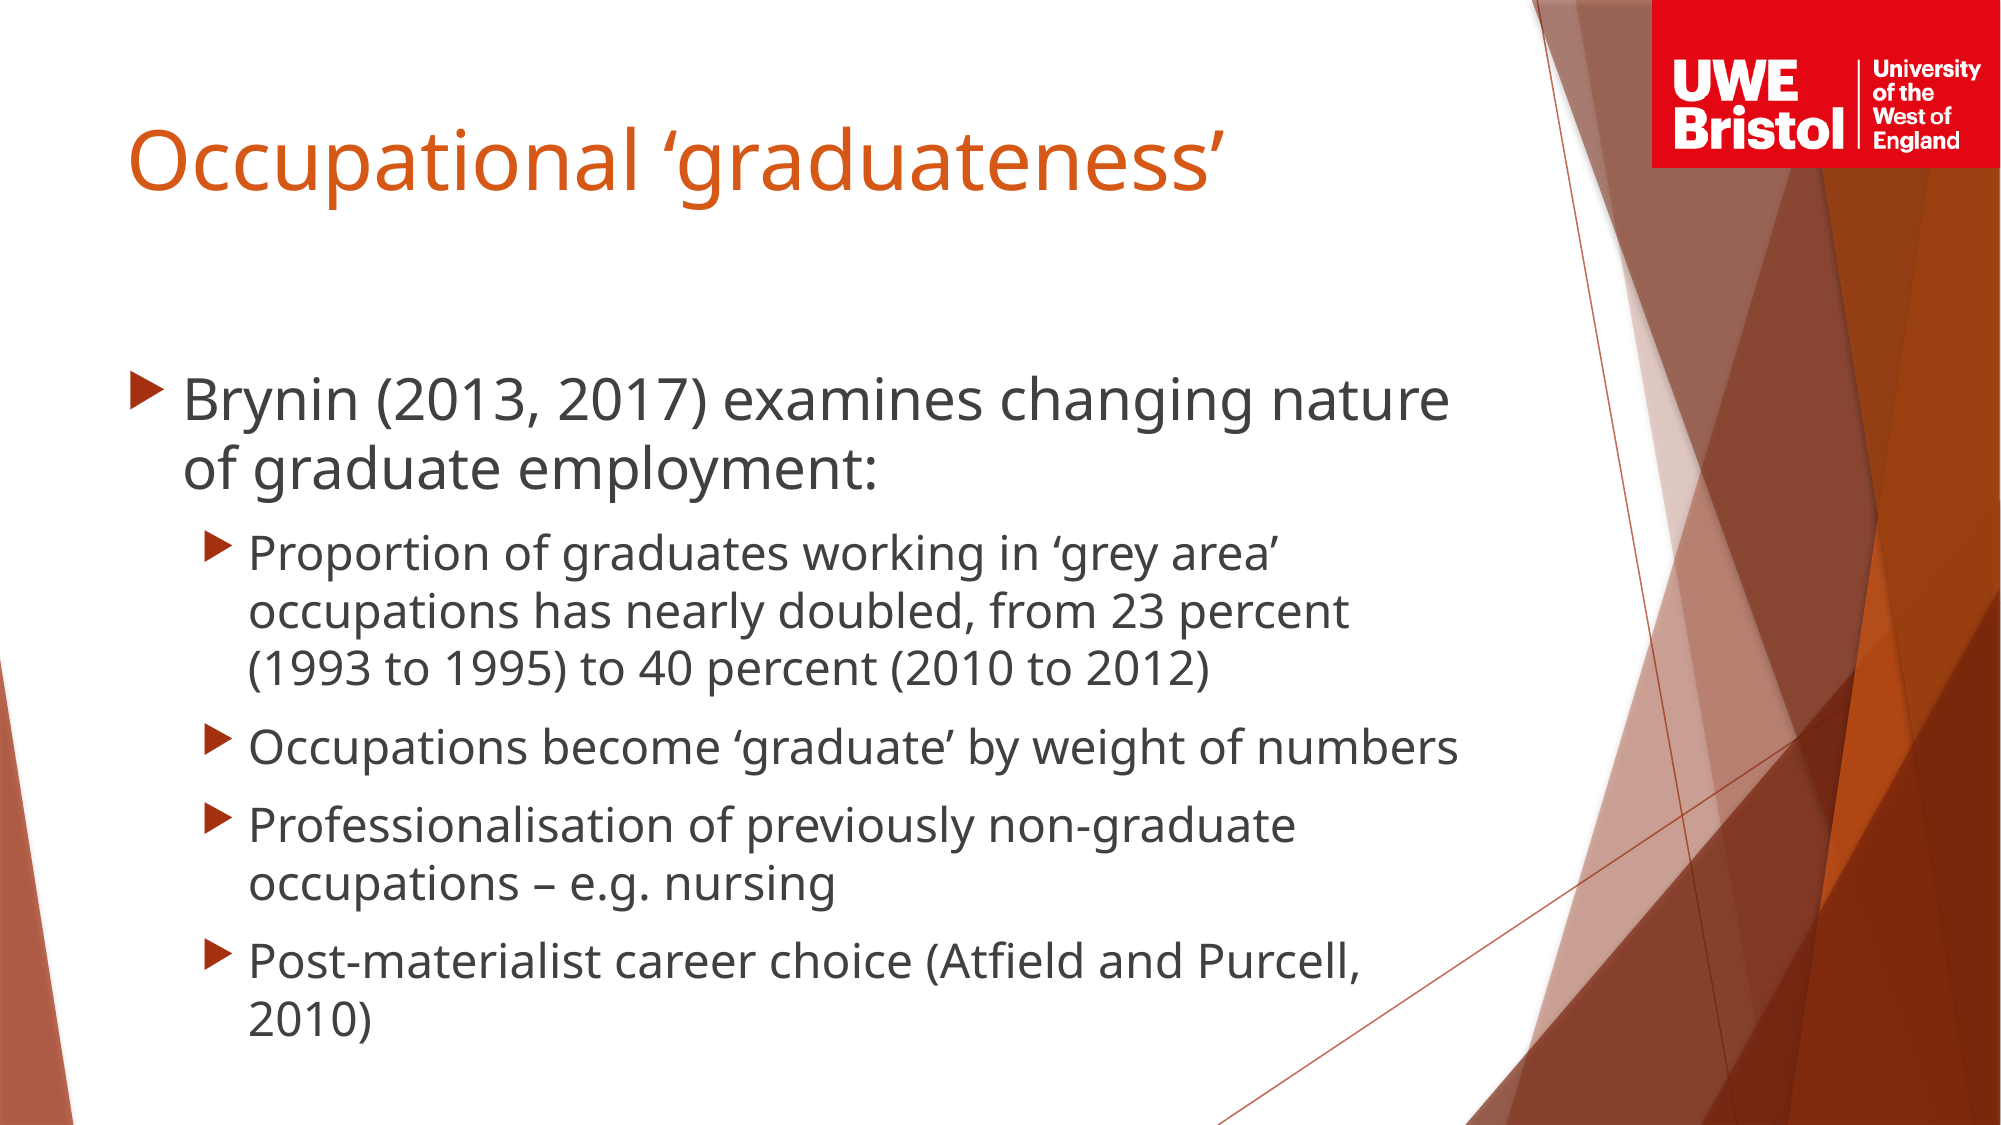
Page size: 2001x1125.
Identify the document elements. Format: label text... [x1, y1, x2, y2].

title Occupational ‘graduateness’ [111, 99, 1522, 317]
list Brynin (2013, 2017) examines changing nature of graduate employment: Proportion of graduates working in ‘grey area’ occupations has nearly doubled, from 23 percent (1993 to 1995) to 40 percent (2010 to 2012) Occupations become ‘graduate’ by weight of numbers Professionalisation of previously non-graduate occupations – e.g. nursing Post-materialist career choice (Atfield and Purcell, 2010) [111, 354, 1483, 1100]
picture [1652, 0, 2001, 168]
